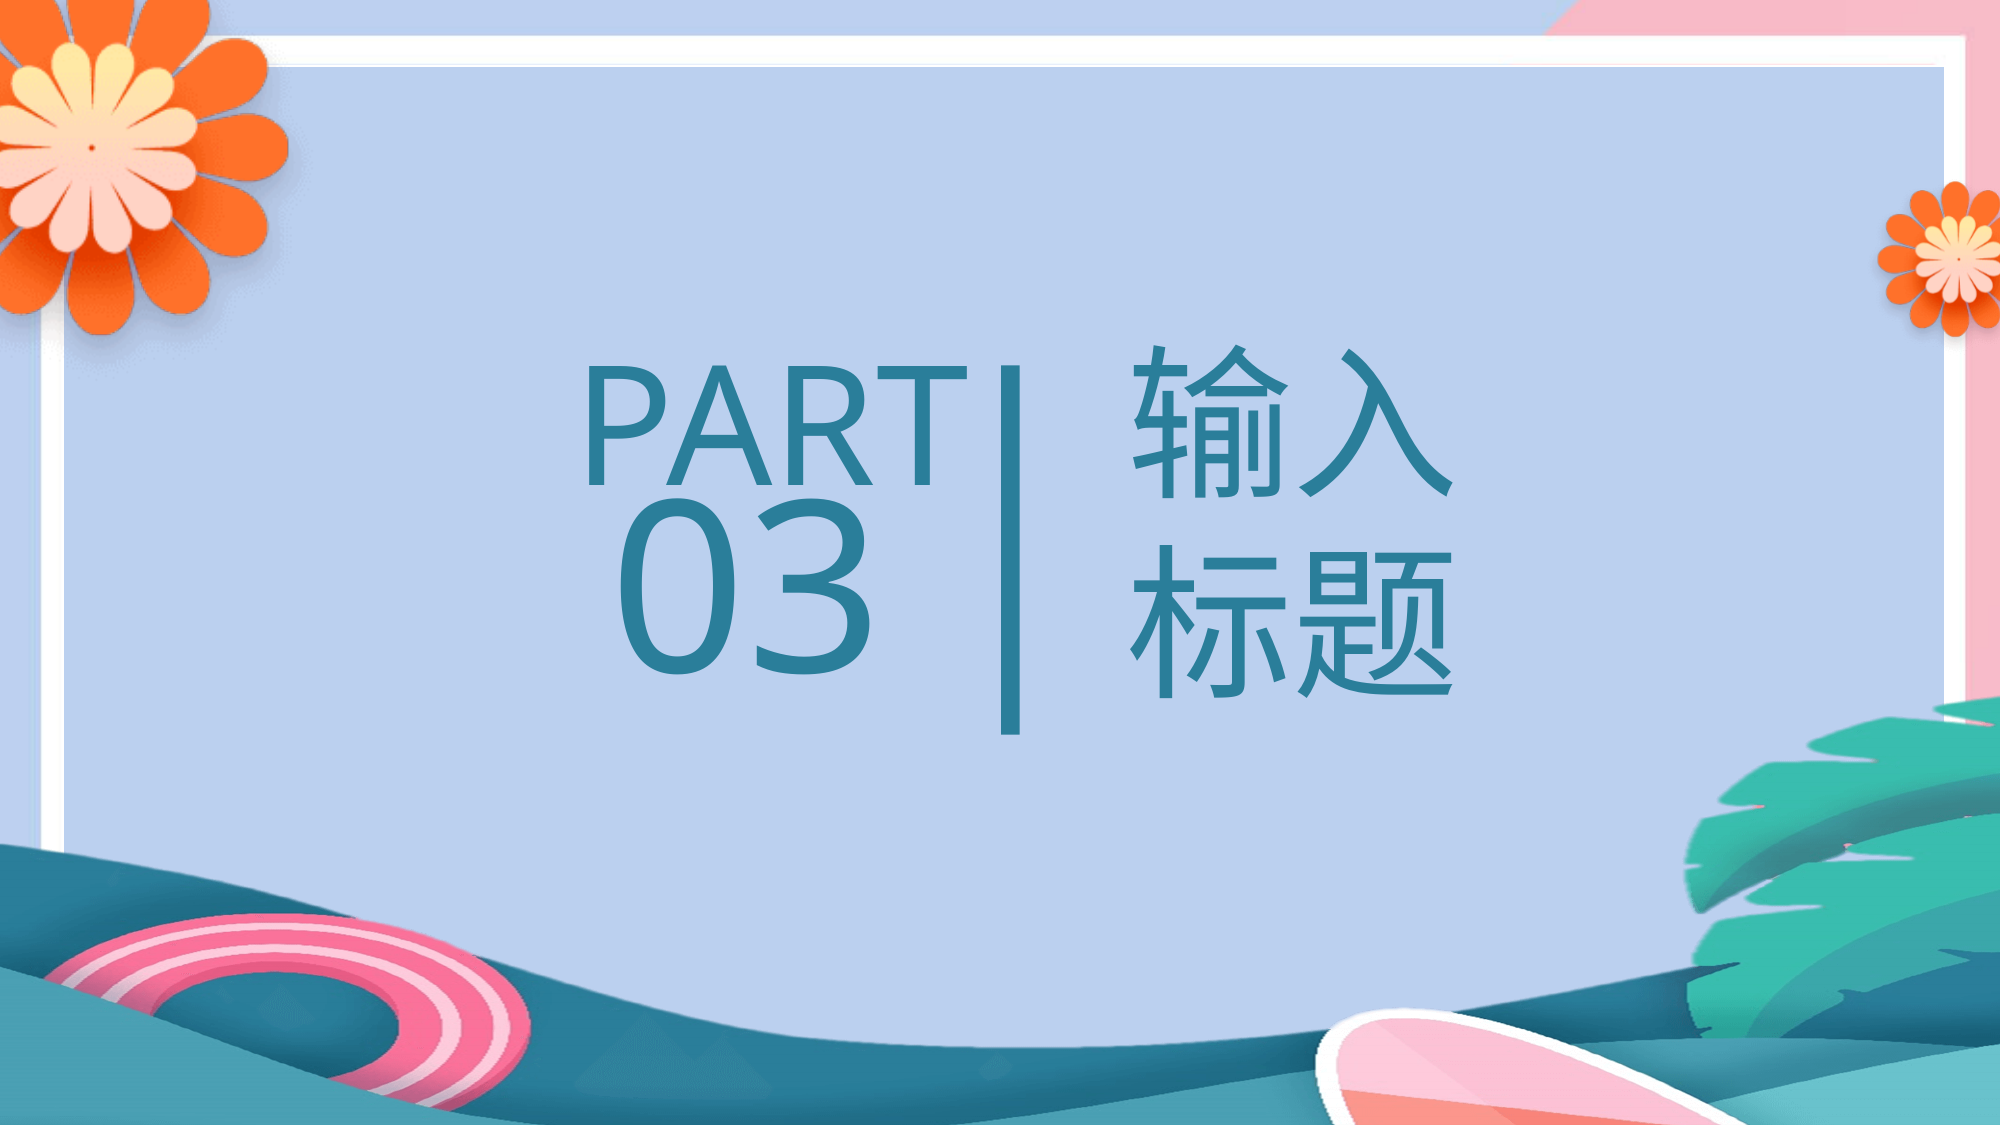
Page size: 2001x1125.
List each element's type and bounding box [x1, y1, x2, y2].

picture [0, 686, 2000, 1125]
text_box [537, 311, 1513, 735]
text_box [0, 0, 2000, 686]
picture [1820, 160, 2000, 369]
picture [0, 0, 429, 414]
